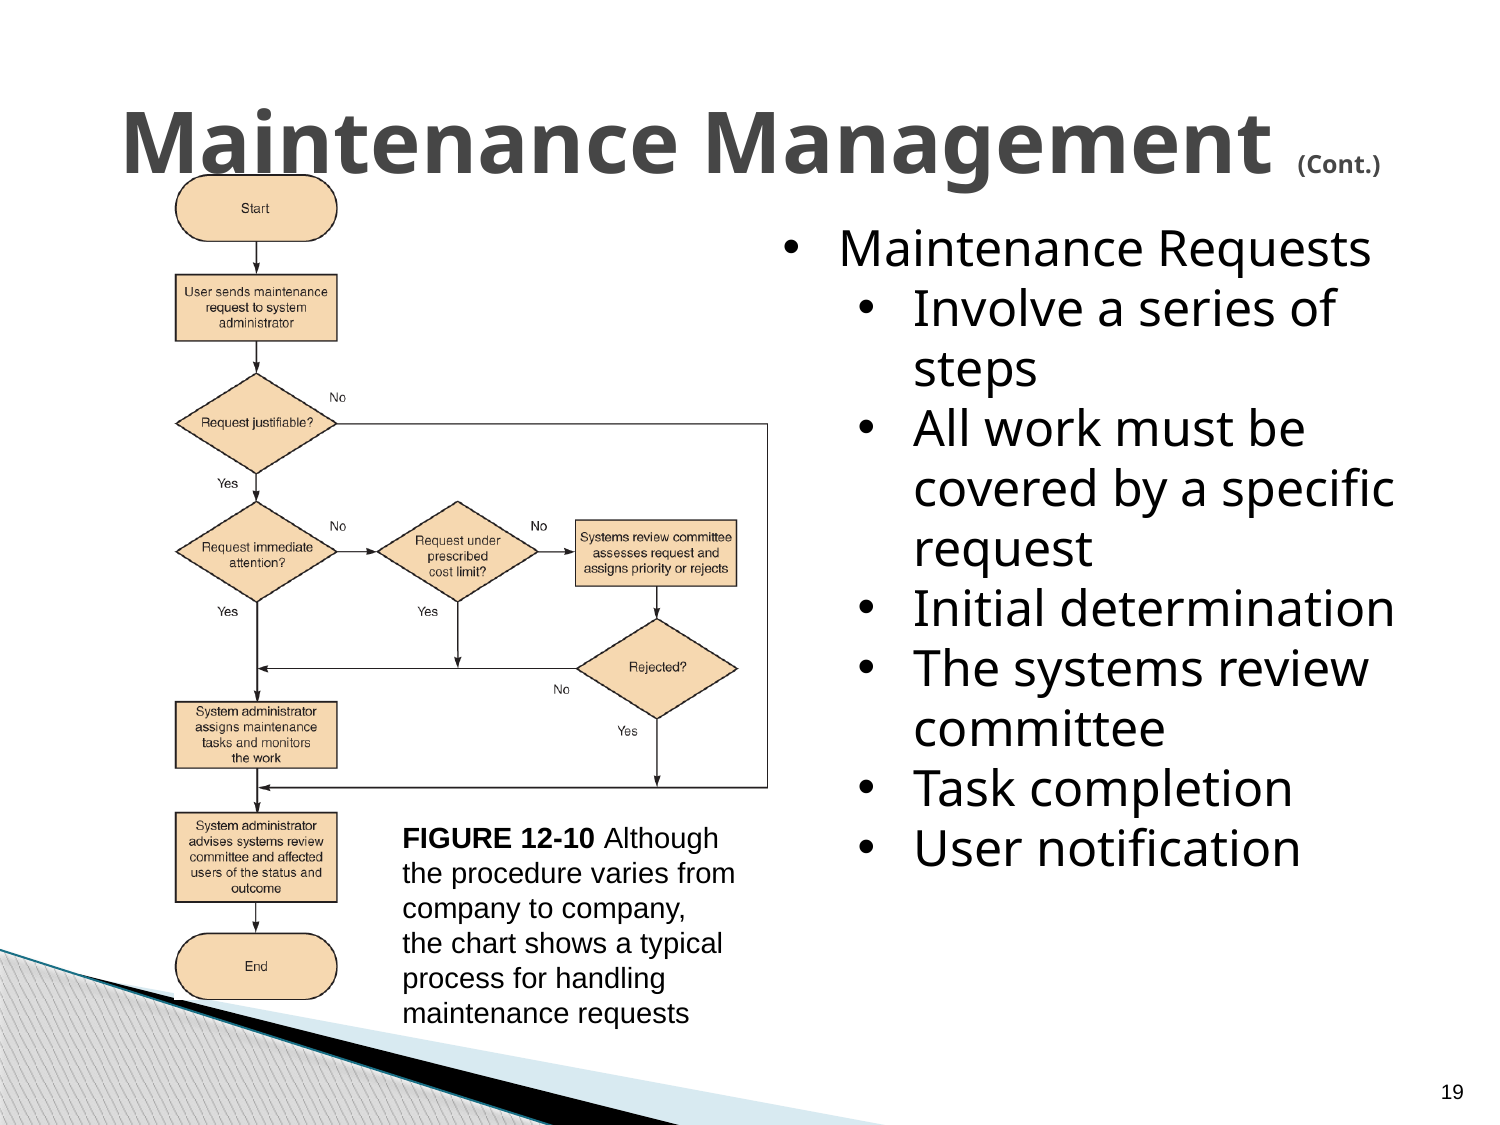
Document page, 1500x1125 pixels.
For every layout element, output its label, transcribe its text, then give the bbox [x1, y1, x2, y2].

title Maintenance Management (Cont.) [75, 45, 1425, 233]
text_box FIGURE 12-10 Although the procedure varies from company to company, the chart shows a typical process for handling maintenance requests [387, 1010, 768, 1037]
picture [174, 174, 769, 1000]
slide_number 19 [1418, 1051, 1479, 1112]
text_box Maintenance Requests Involve a series of steps All work must be covered by a specific request Initial determination The systems review committee Task completion User notification [774, 209, 1431, 884]
